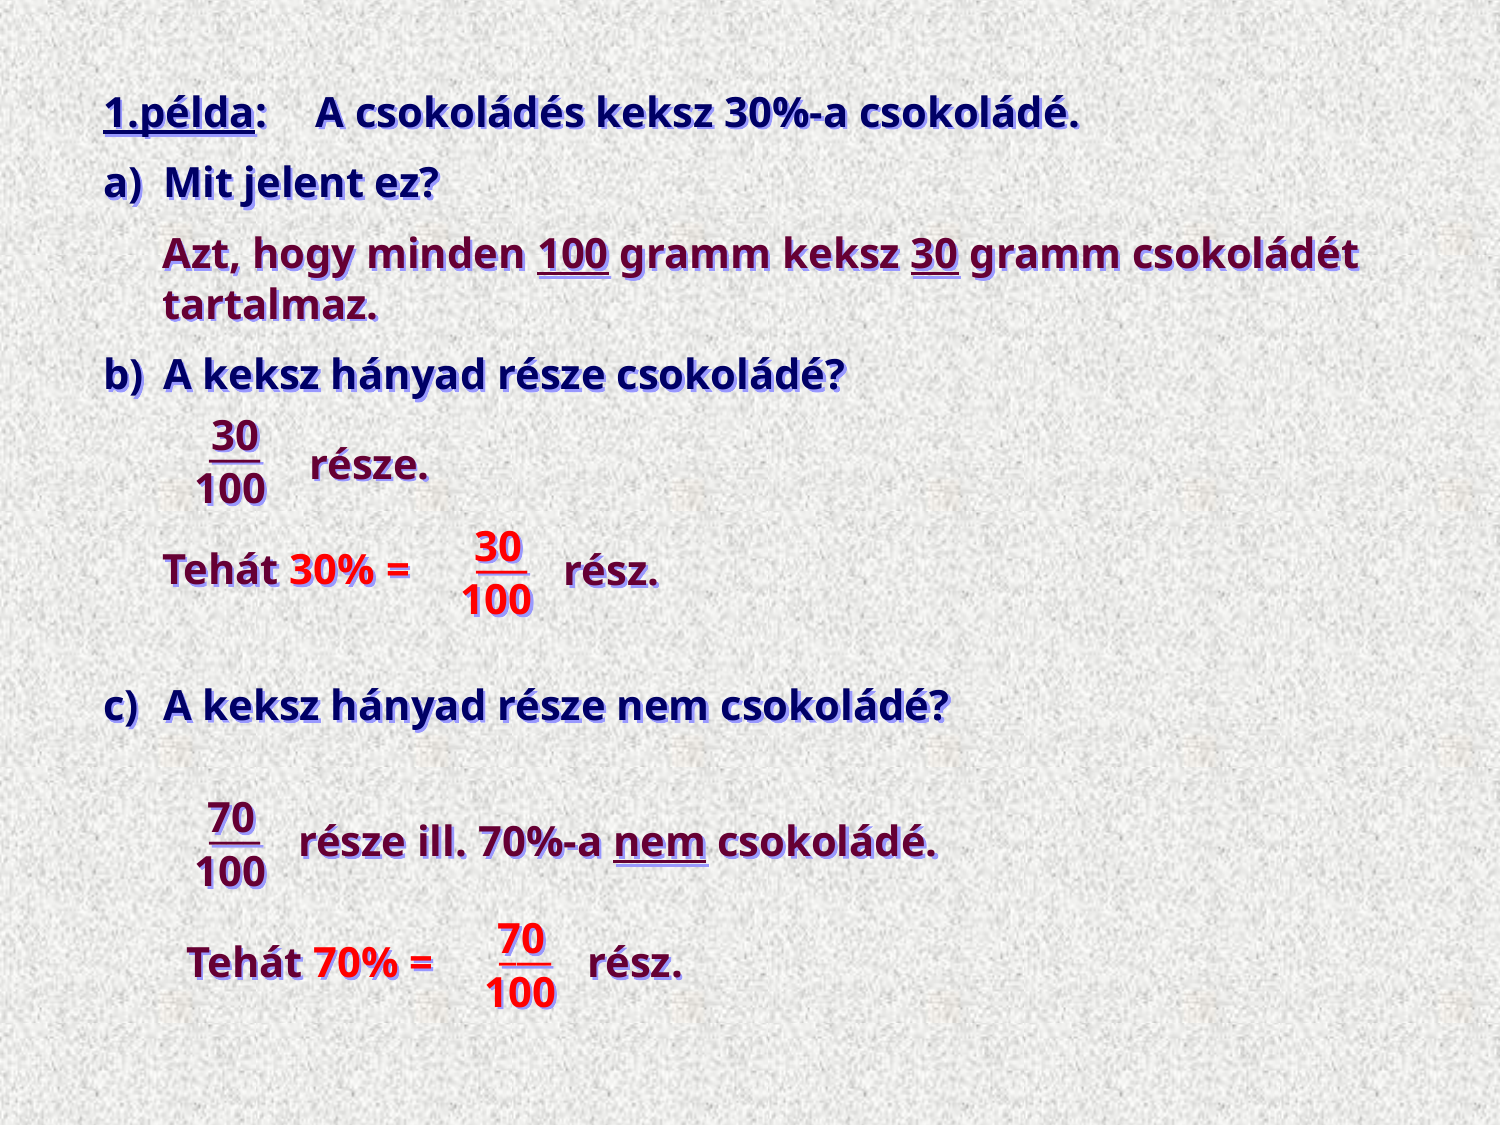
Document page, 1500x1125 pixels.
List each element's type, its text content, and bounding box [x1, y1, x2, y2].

text_box b) A keksz hányad része csokoládé? [88, 340, 1388, 406]
text_box A csokoládés keksz 30%-a csokoládé. [301, 78, 1447, 143]
text_box a) Mit jelent ez? [88, 148, 1388, 214]
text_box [461, 904, 975, 1024]
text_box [170, 400, 1051, 520]
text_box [437, 511, 951, 631]
text_box Tehát 30% = [147, 535, 432, 601]
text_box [170, 783, 1034, 903]
text_box 1.példa: [88, 78, 301, 143]
text_box c) A keksz hányad része nem csokoládé? [88, 671, 1388, 737]
text_box Azt, hogy minden 100 gramm keksz 30 gramm csokoládét tartalmaz. [147, 219, 1447, 335]
picture [0, 0, 1500, 1125]
text_box Tehát 70% = [171, 928, 456, 994]
